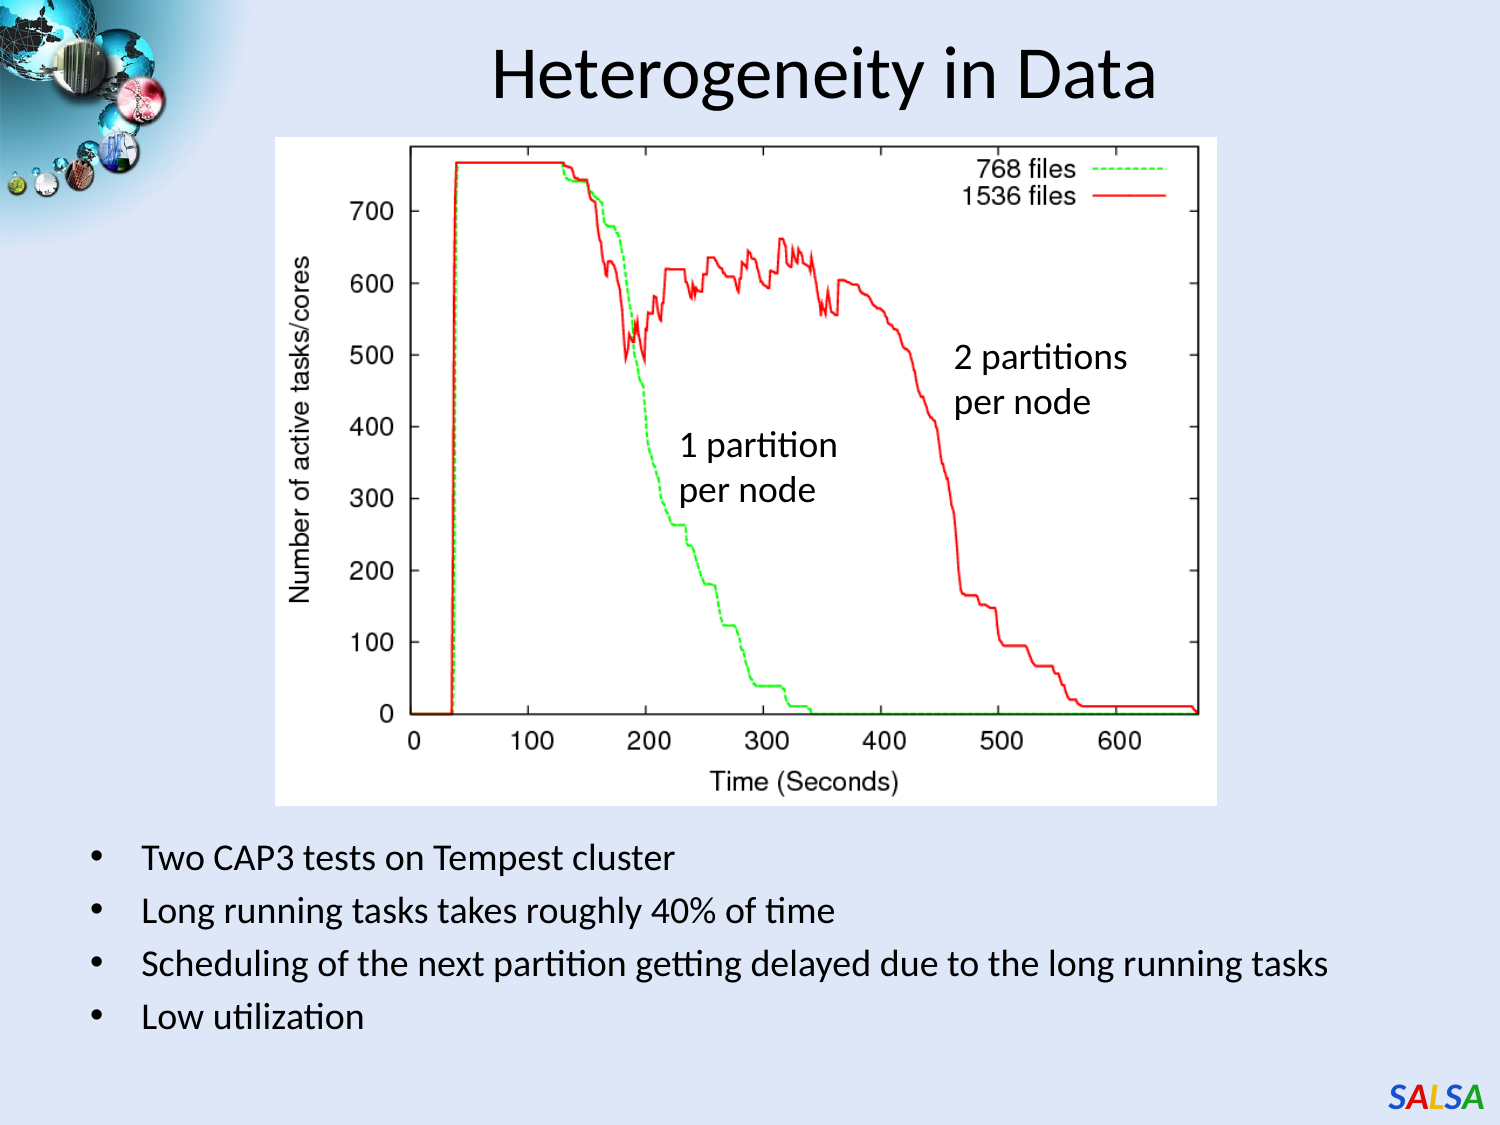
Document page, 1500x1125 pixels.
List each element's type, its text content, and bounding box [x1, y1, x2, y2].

title Heterogeneity in Data [150, 0, 1500, 138]
picture [0, 0, 263, 253]
list Two CAP3 tests on Tempest cluster Long running tasks takes roughly 40% of time Scheduling of the next partition getting delayed due to the long running tasks Low utilization [75, 825, 1425, 1075]
picture [274, 137, 1217, 806]
